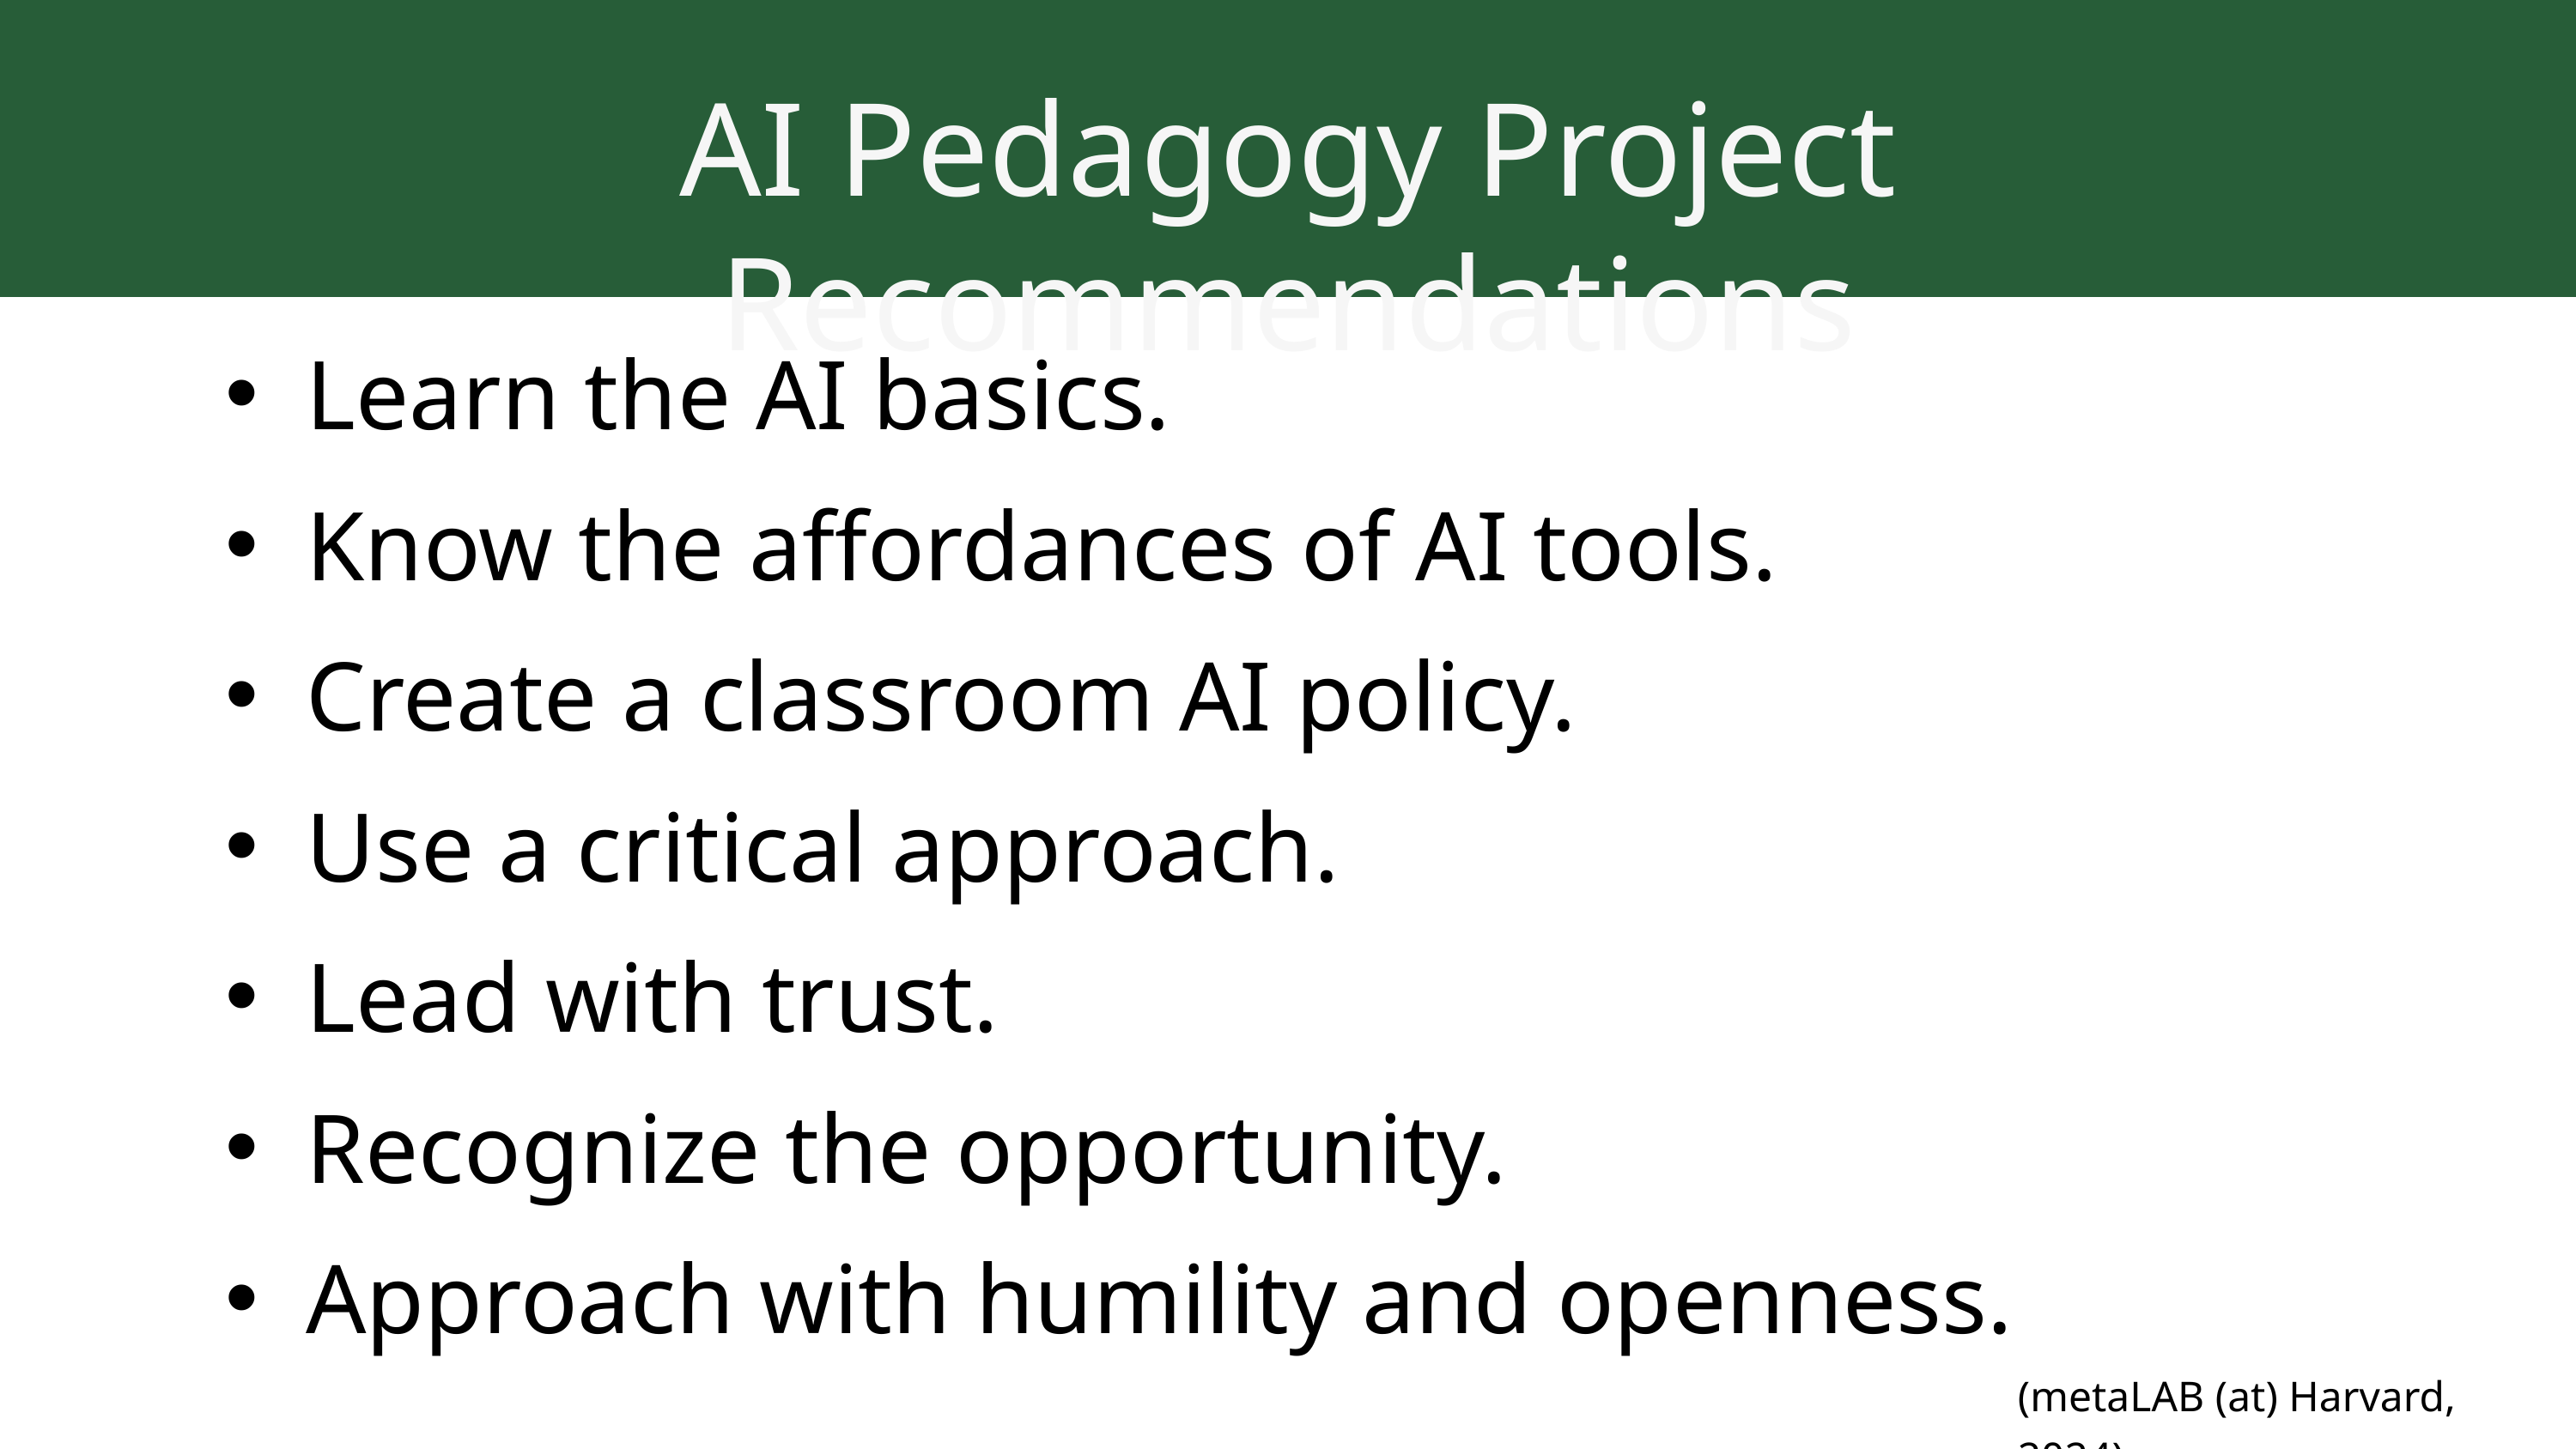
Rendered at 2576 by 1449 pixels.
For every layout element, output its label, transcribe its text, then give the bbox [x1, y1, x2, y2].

text_box Learn the AI basics. Know the affordances of AI tools. Create a classroom AI policy. Use a critical approach. Lead with trust. Recognize the opportunity. Approach with humility and openness. [144, 377, 2432, 1449]
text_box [0, 0, 2576, 297]
text_box AI Pedagogy Project Recommendations [98, 306, 2478, 377]
text_box (metaLAB (at) Harvard, 2024) [2017, 1217, 2554, 1449]
